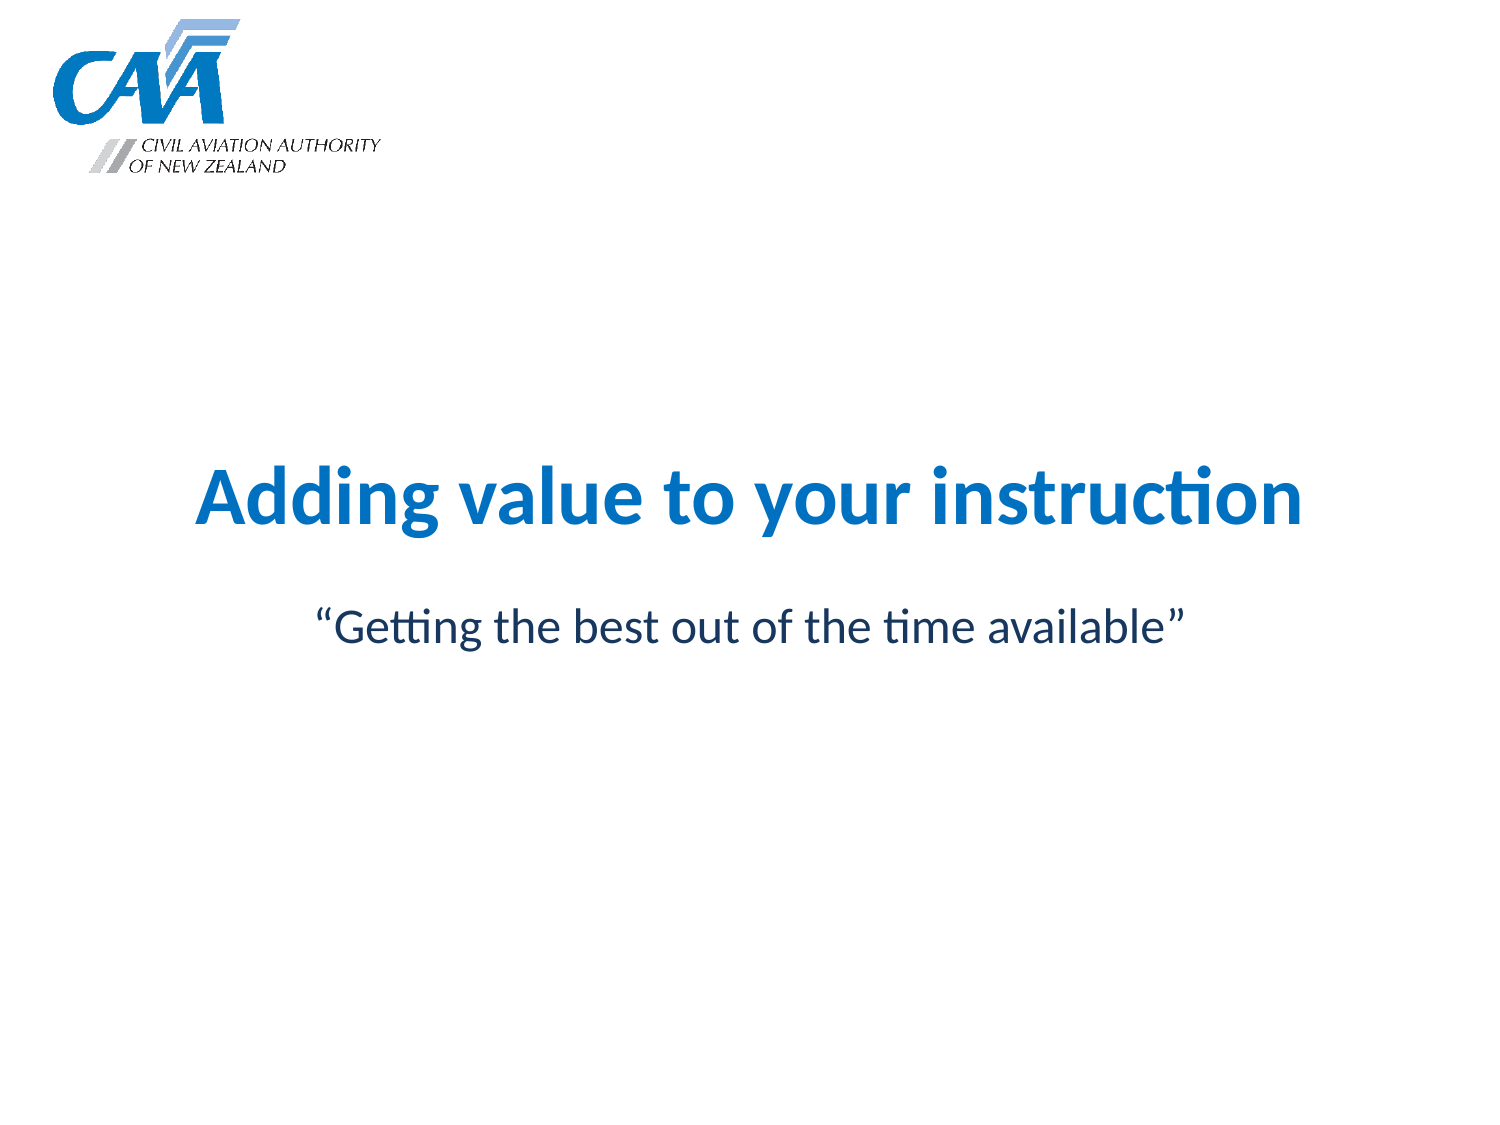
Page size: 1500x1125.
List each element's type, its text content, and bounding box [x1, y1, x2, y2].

picture [52, 18, 381, 173]
title Adding value to your instruction [112, 420, 1388, 563]
text_box “Getting the best out of the time available” [159, 586, 1341, 661]
